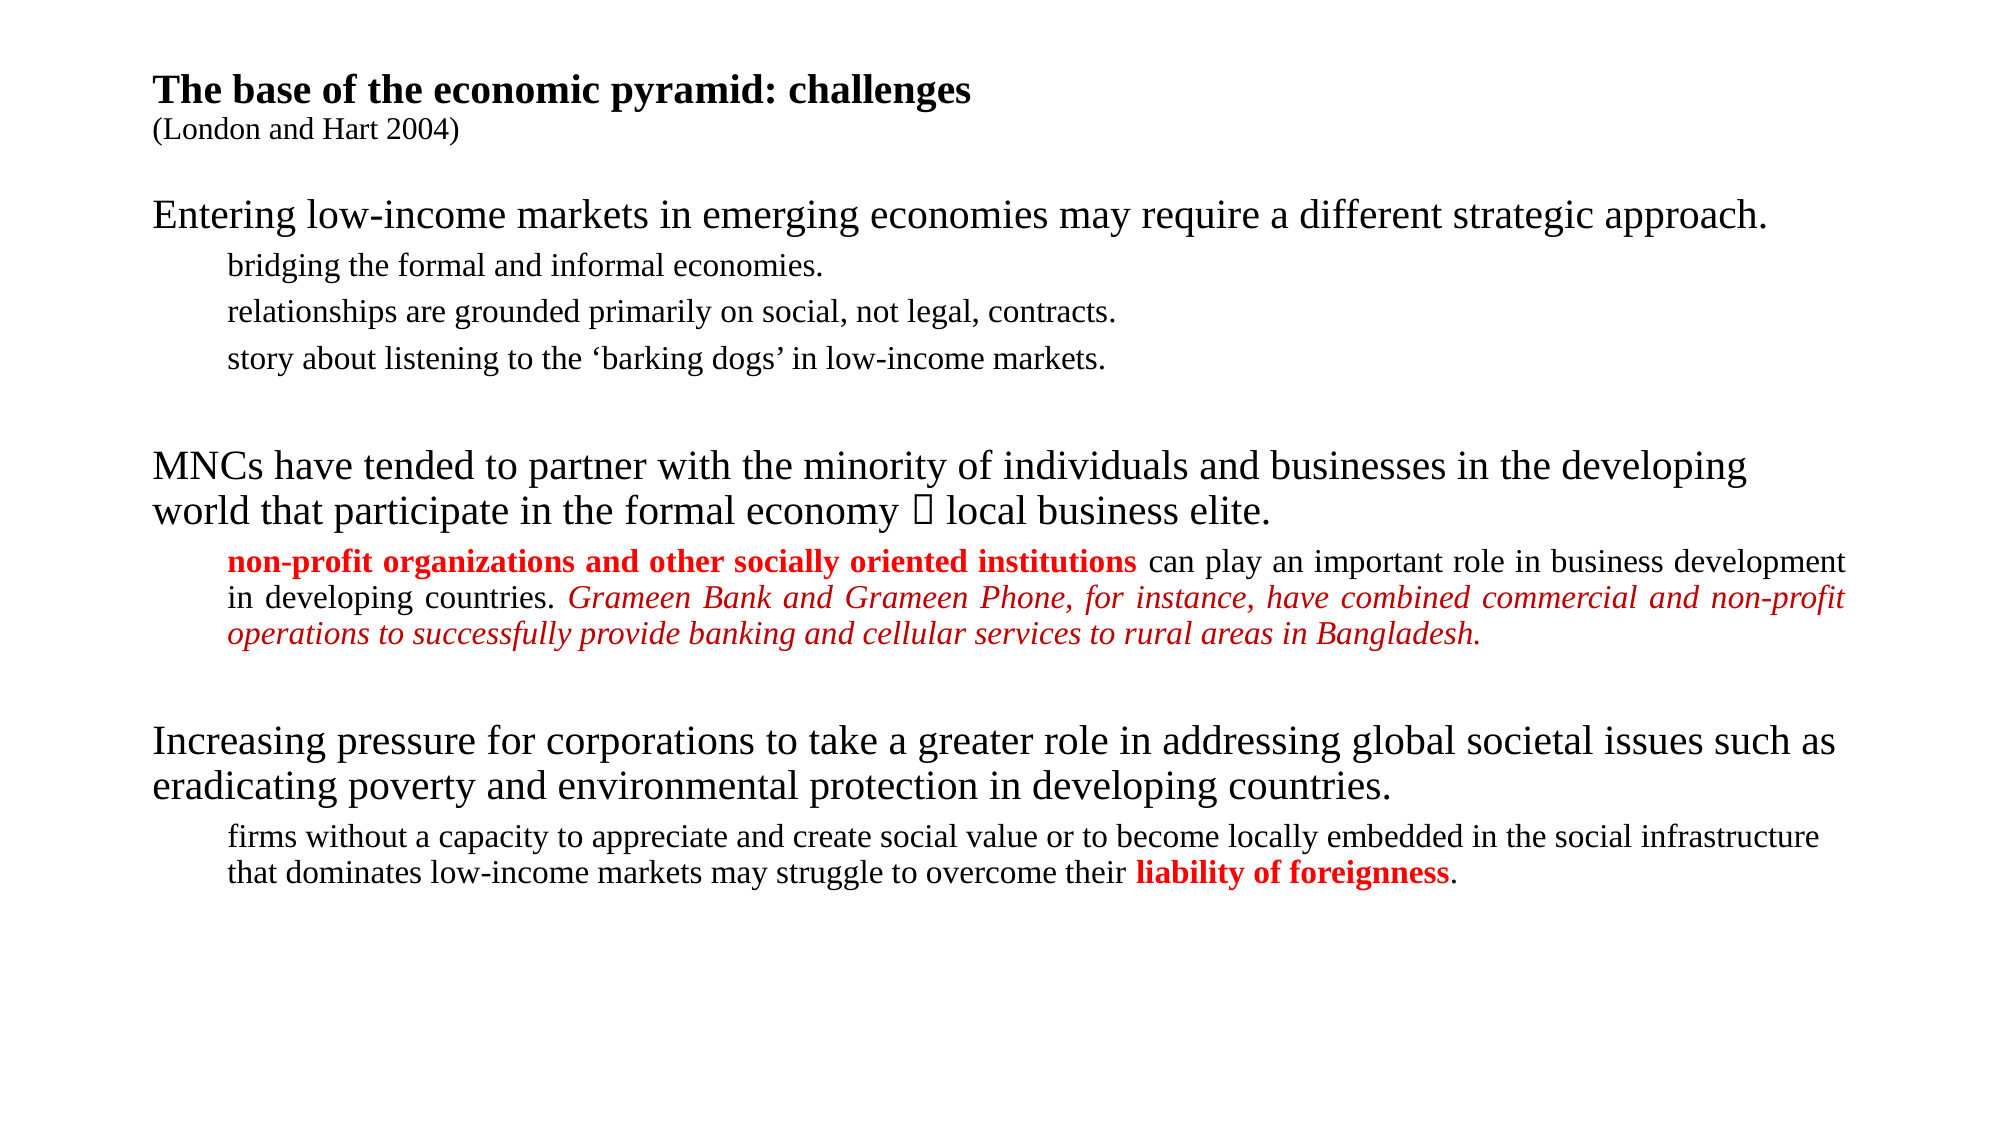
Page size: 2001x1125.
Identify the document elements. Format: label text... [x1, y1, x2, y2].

title The base of the economic pyramid: challenges (London and Hart 2004) [137, 59, 1863, 154]
list Entering low-income markets in emerging economies may require a different strategic approach. bridging the formal and informal economies. relationships are grounded primarily on social, not legal, contracts. story about listening to the ‘barking dogs’ in low-income markets. MNCs have tended to partner with the minority of individuals and businesses in the developing world that participate in the formal economy  local business elite. non-profit organizations and other socially oriented institutions can play an important role in business development in developing countries. Grameen Bank and Grameen Phone, for instance, have combined commercial and non-profit operations to successfully provide banking and cellular services to rural areas in Bangladesh. Increasing pressure for corporations to take a greater role in addressing global societal issues such as eradicating poverty and environmental protection in developing countries. firms without a capacity to appreciate and create social value or to become locally embedded in the social infrastructure that dominates low-income markets may struggle to overcome their liability of foreignness. [137, 185, 1863, 1014]
